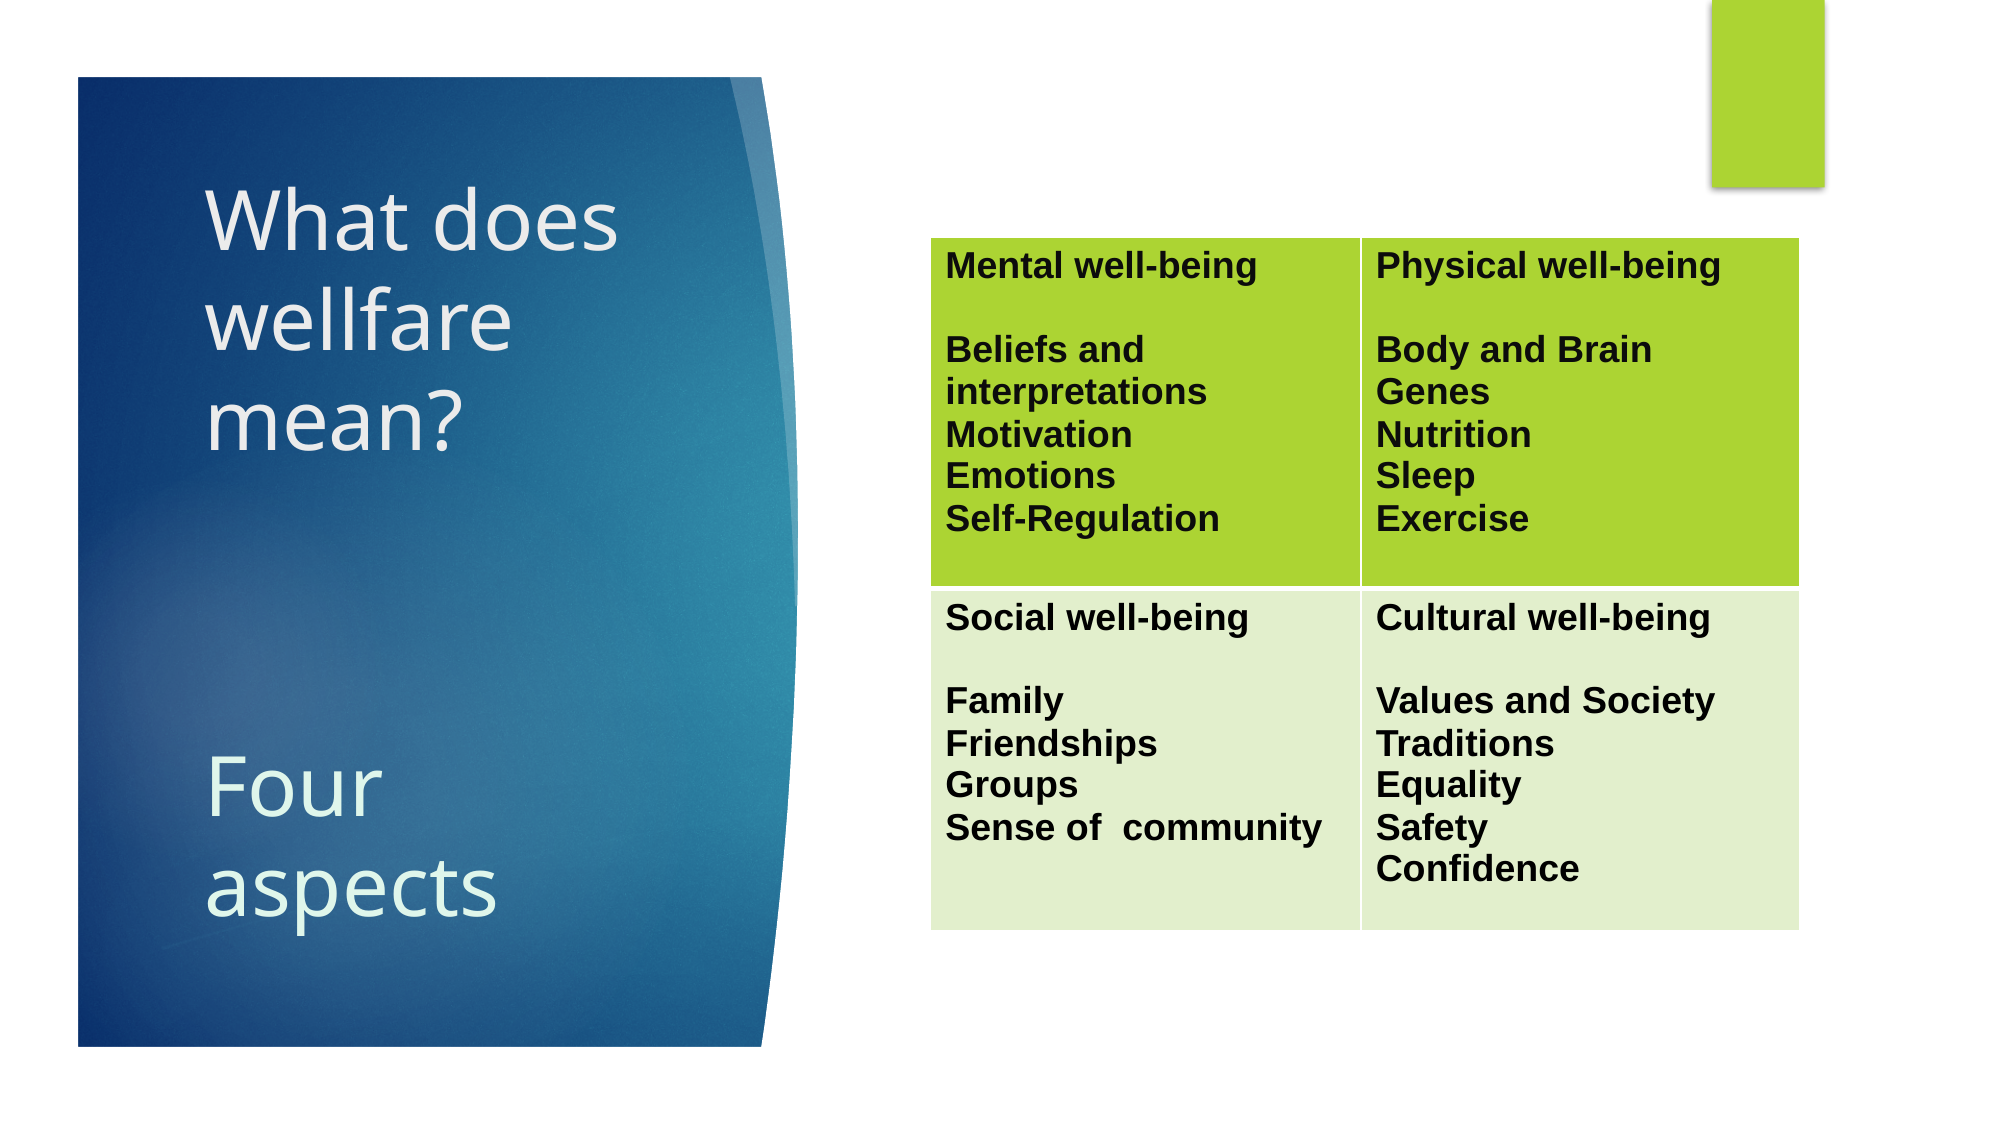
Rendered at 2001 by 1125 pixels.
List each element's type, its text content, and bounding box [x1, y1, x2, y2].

list Four aspects [189, 725, 648, 989]
table_header Physical well-being Body and Brain Genes Nutrition Sleep Exercise [1362, 238, 1799, 586]
table_cell Cultural well-being Values and Society Traditions Equality Safety Confidence [1362, 591, 1799, 930]
table_header Mental well-being Beliefs and interpretations Motivation Emotions Self-Regulation [931, 238, 1360, 586]
title What does wellfare mean? [189, 212, 721, 475]
picture [79, 78, 797, 1046]
table_cell Social well-being Family Friendships Groups Sense of community [931, 591, 1360, 930]
